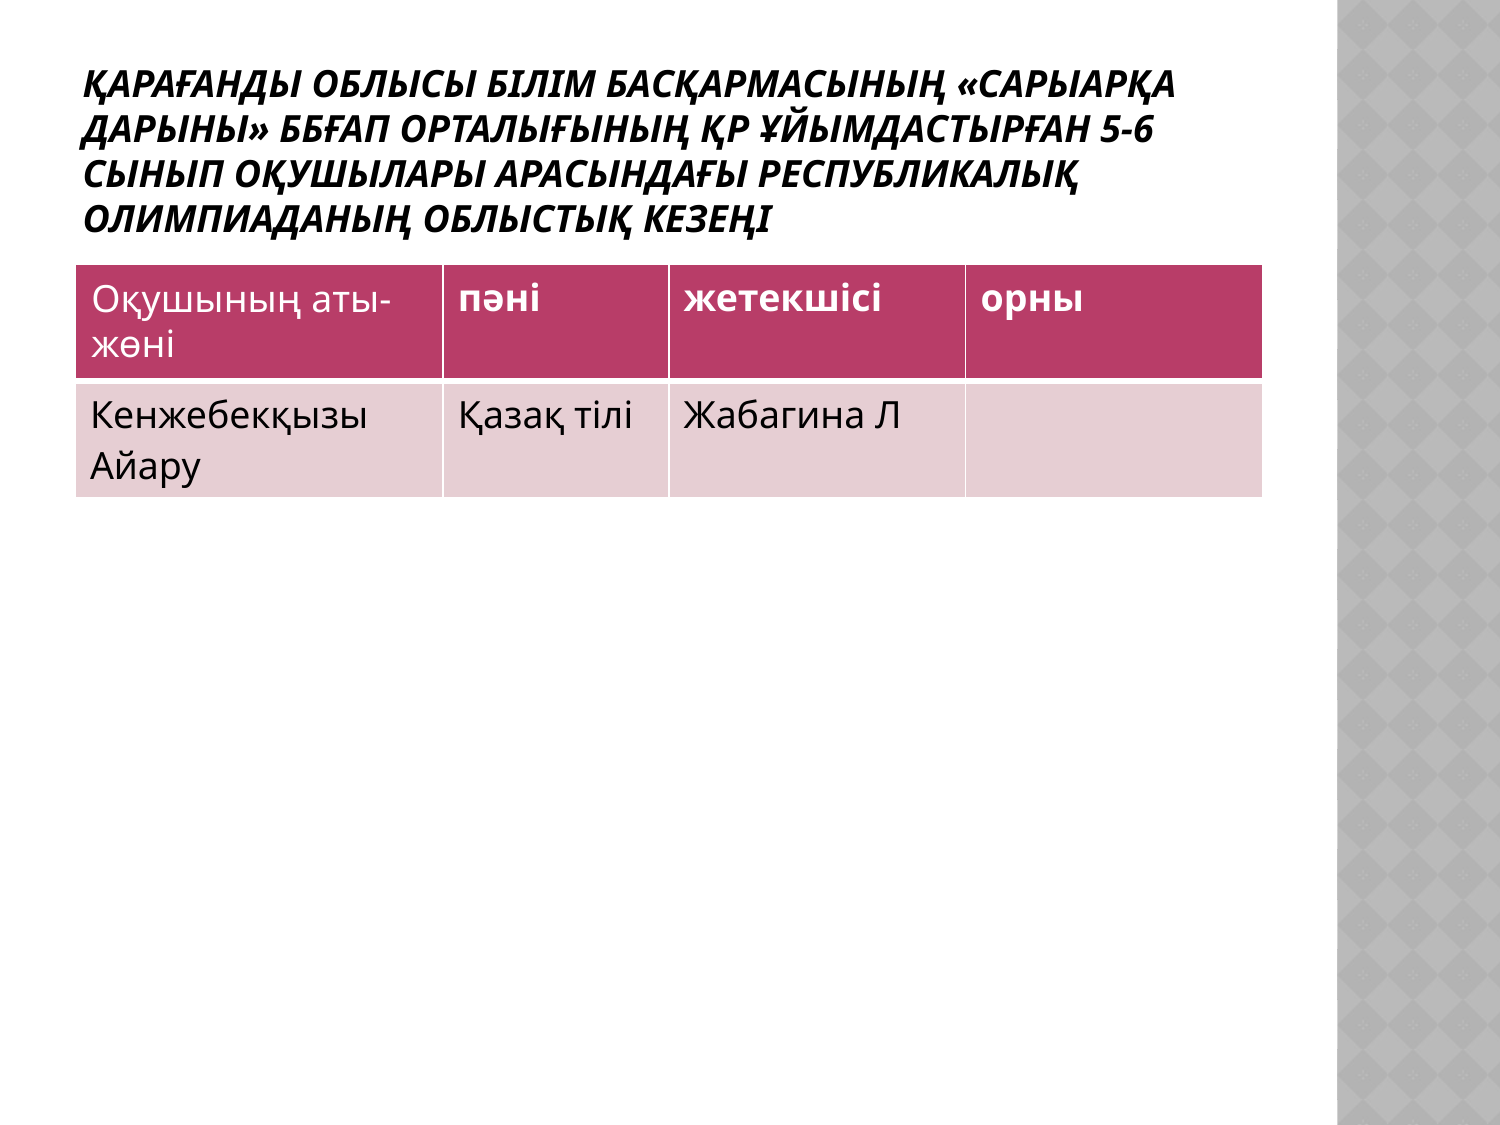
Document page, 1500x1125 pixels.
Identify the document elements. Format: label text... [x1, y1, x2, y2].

table_cell Жабагина Л [670, 384, 965, 497]
table_header [76, 372, 442, 378]
table_cell [966, 384, 1262, 497]
title Қарағанды облысы білім басқармасының «Сарыарқа дарыны» ББҒАП орталығының ҚР ұйымдастырған 5-6 сынып оқушылары арасындағы республикалық олимпиаданың Облыстық кезеңі [75, 52, 1263, 240]
table_header жетекшісі [670, 265, 965, 378]
table_cell Кенжебекқызы Айару [76, 384, 442, 497]
table_cell Қазақ тілі [444, 384, 668, 497]
table_header орны [966, 265, 1262, 378]
text_box Оқушының аты-жөні [76, 267, 467, 372]
table_header пәні [444, 265, 668, 378]
